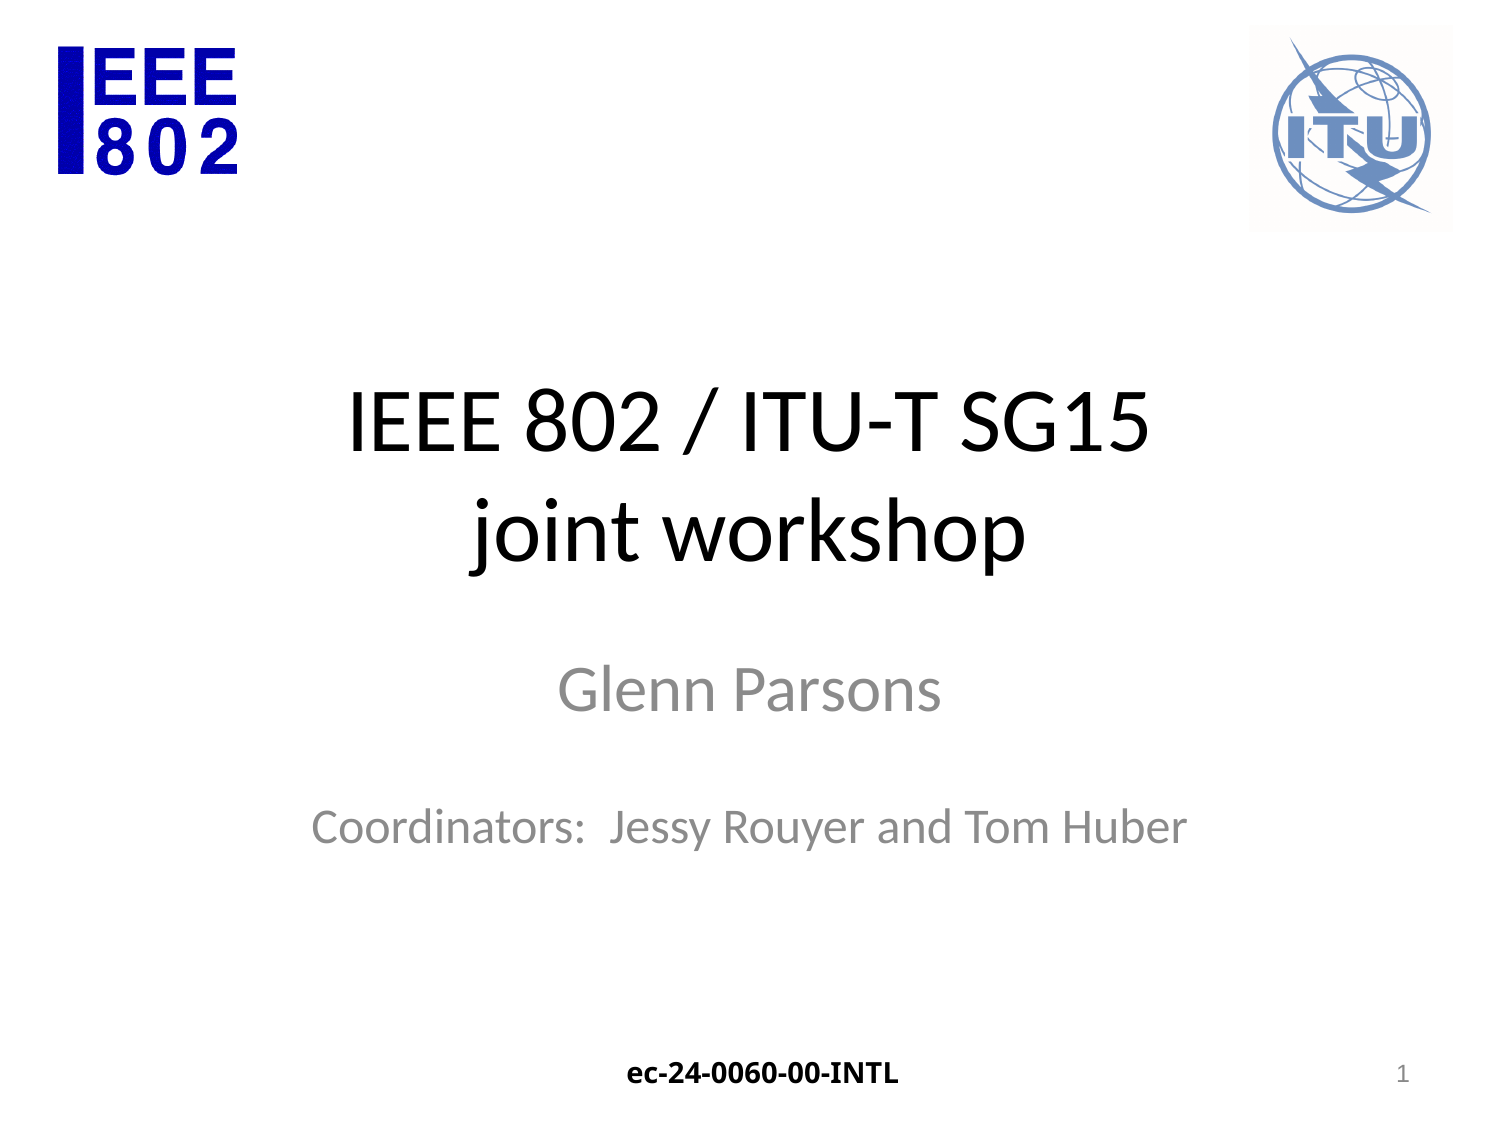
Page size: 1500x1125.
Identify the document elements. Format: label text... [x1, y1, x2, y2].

slide_number 1 [1074, 1042, 1425, 1103]
subtitle Glenn Parsons Coordinators: Jessy Rouyer and Tom Huber [225, 637, 1275, 925]
picture [1248, 25, 1453, 232]
text_box ec-24-0060-00-INTL [387, 1047, 1138, 1098]
picture [47, 3, 251, 215]
title IEEE 802 / ITU-T SG15 joint workshop [112, 349, 1388, 591]
